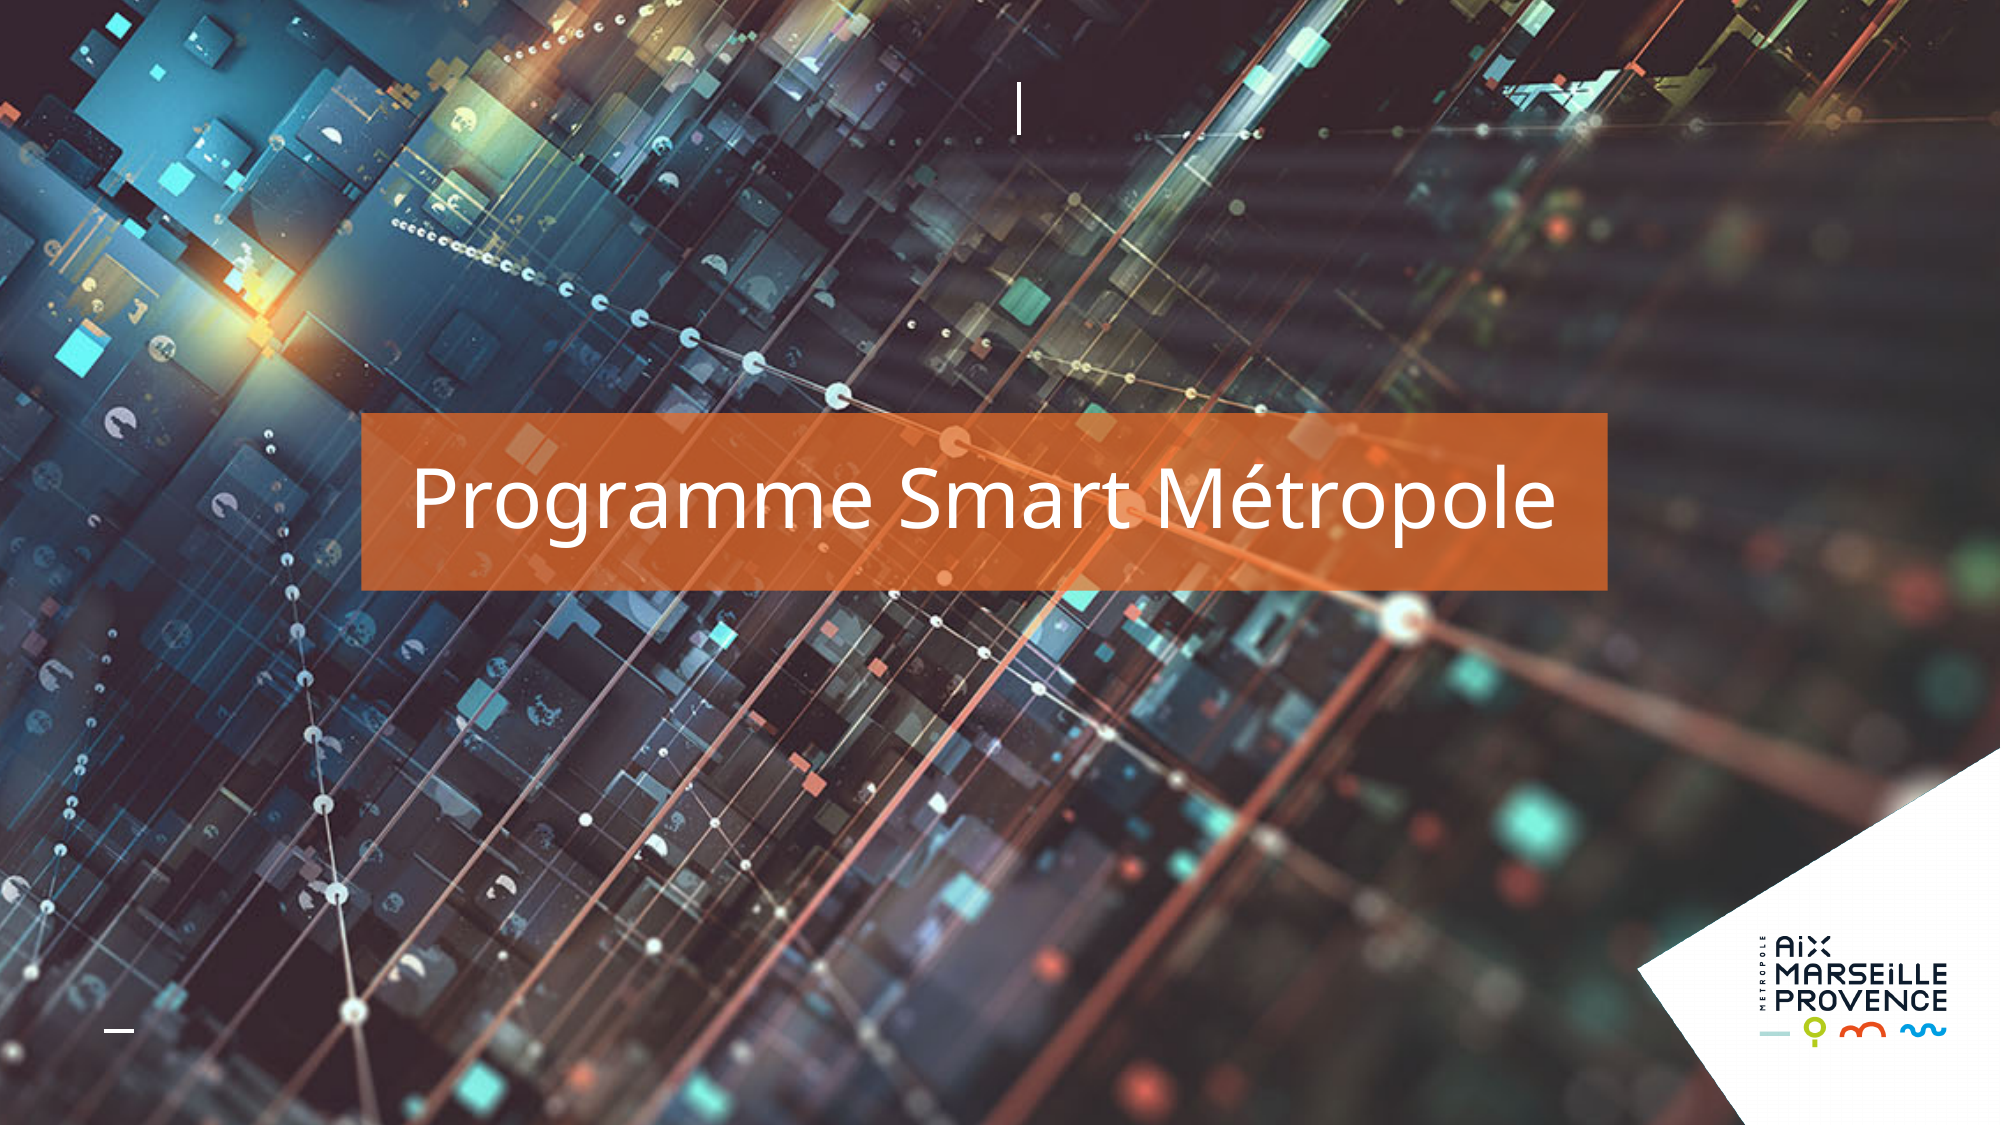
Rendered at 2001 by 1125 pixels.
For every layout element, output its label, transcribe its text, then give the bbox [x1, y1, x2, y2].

picture [0, 0, 2001, 1125]
list Programme Smart Métropole [361, 413, 1608, 591]
